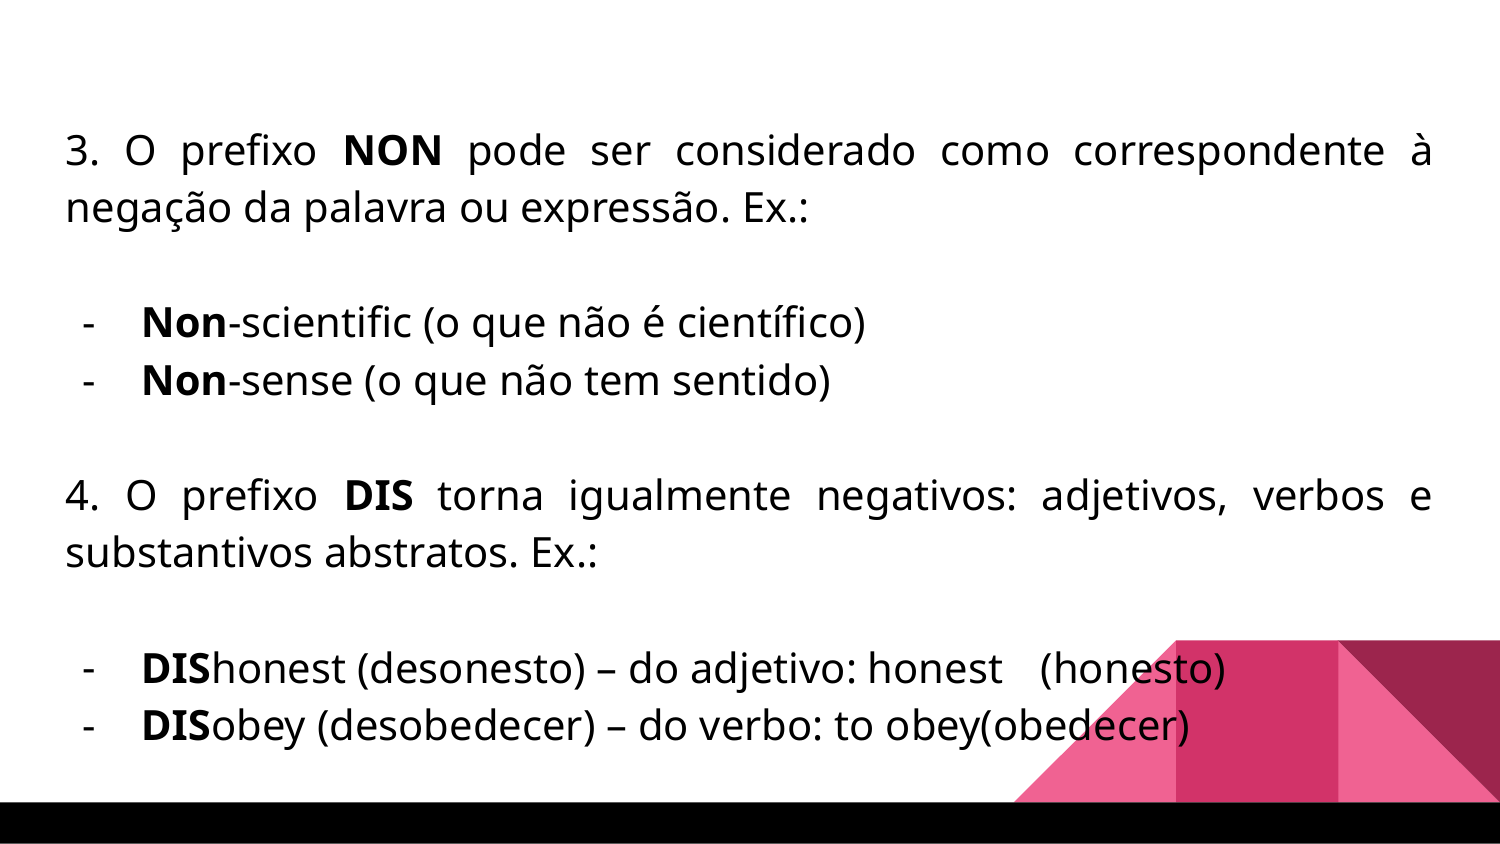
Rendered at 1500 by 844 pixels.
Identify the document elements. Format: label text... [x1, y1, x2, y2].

text_box 3. O prefixo NON pode ser considerado como correspondente à negação da palavra ou expressão. Ex.: Non-scientific (o que não é científico) Non-sense (o que não tem sentido) 4. O prefixo DIS torna igualmente negativos: adjetivos, verbos e substantivos abstratos. Ex.: DIShonest (desonesto) – do adjetivo: honest (honesto) DISobey (desobedecer) – do verbo: to obey(obedecer) [51, 101, 1449, 750]
